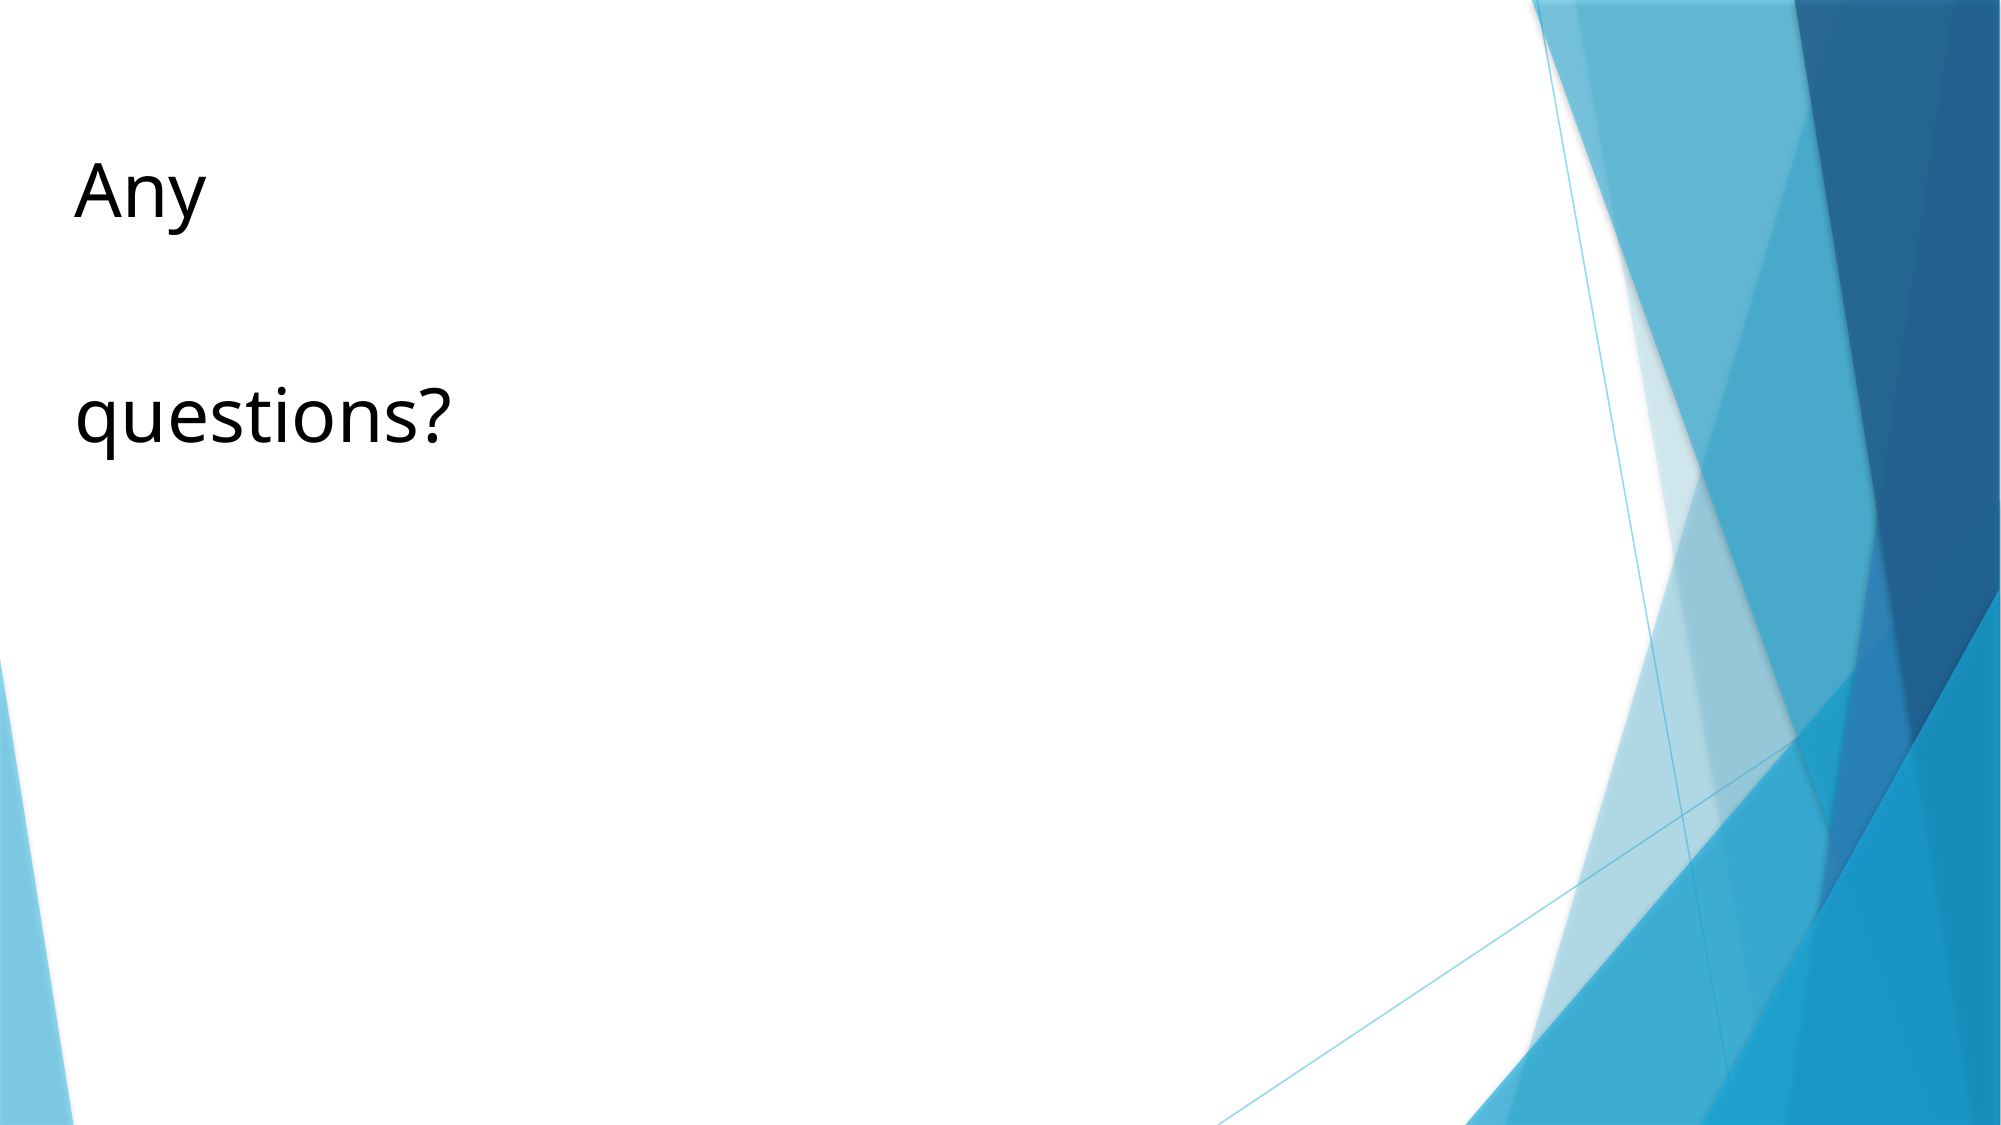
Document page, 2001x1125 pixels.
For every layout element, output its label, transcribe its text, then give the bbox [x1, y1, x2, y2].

title Any questions? [59, 0, 618, 466]
